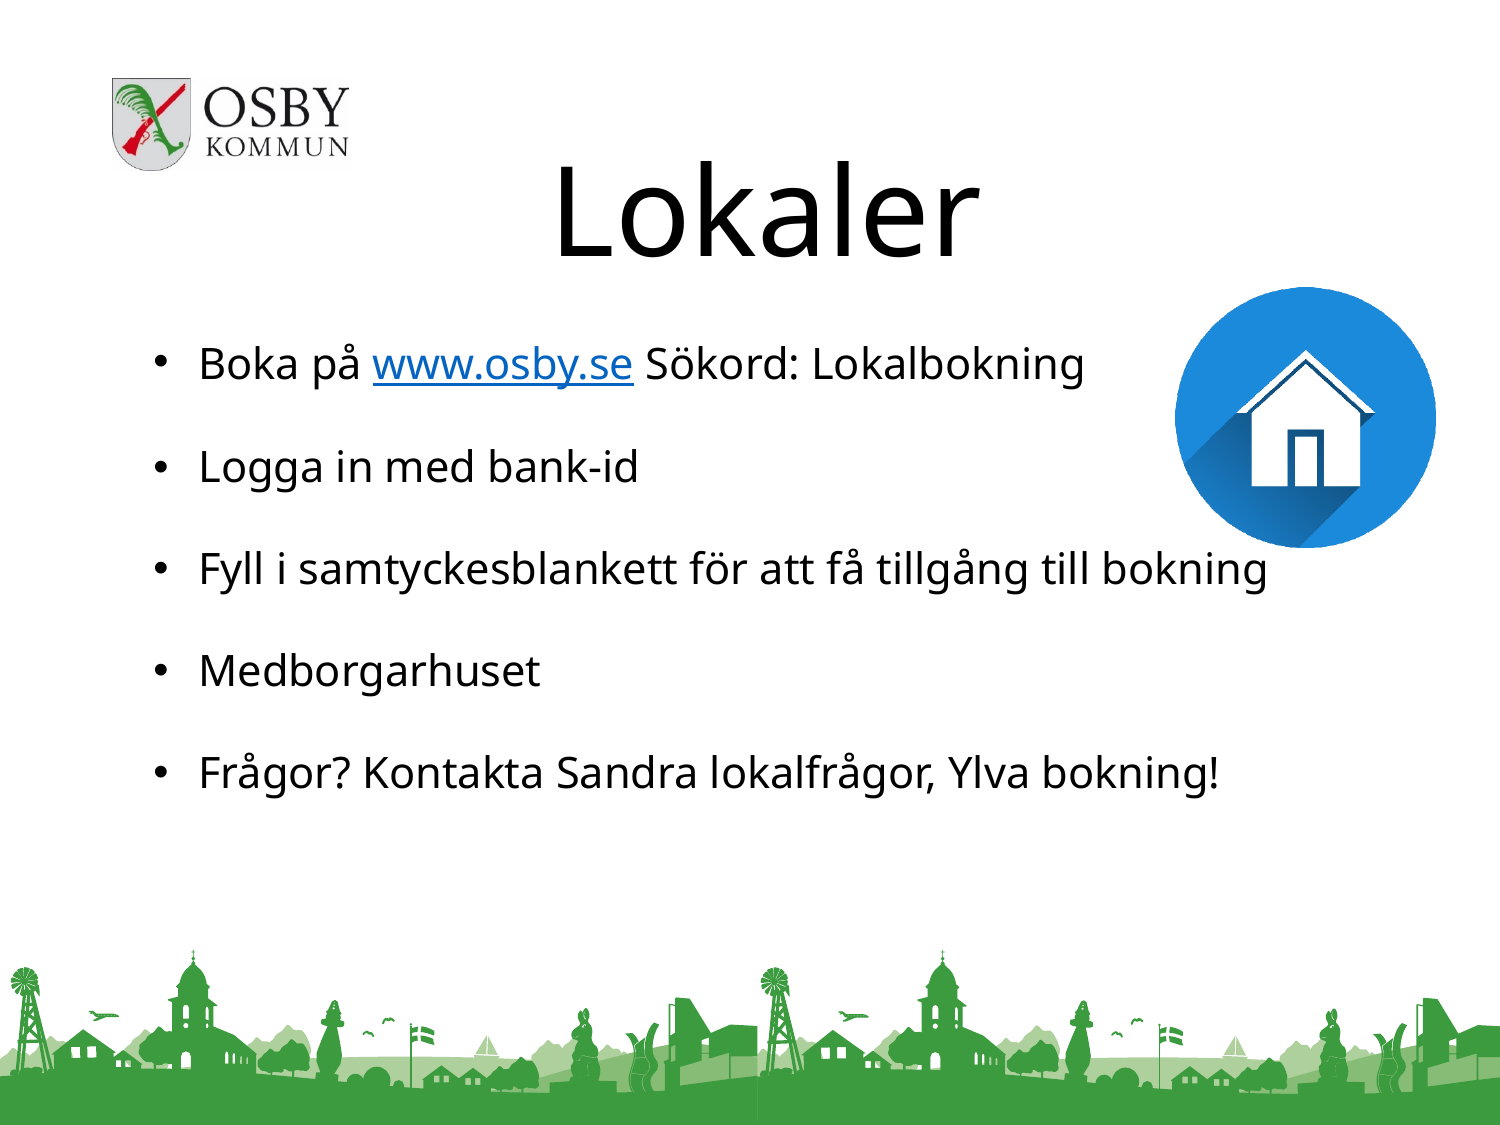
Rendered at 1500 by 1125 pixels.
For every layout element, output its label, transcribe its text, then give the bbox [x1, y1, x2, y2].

picture [112, 78, 349, 171]
subtitle Boka på www.osby.se Sökord: Lokalbokning Logga in med bank-id Fyll i samtyckesblankett för att få tillgång till bokning Medborgarhuset Frågor? Kontakta Sandra lokalfrågor, Ylva bokning! [138, 329, 1426, 826]
title Lokaler [141, 90, 1359, 291]
picture [1175, 287, 1436, 548]
